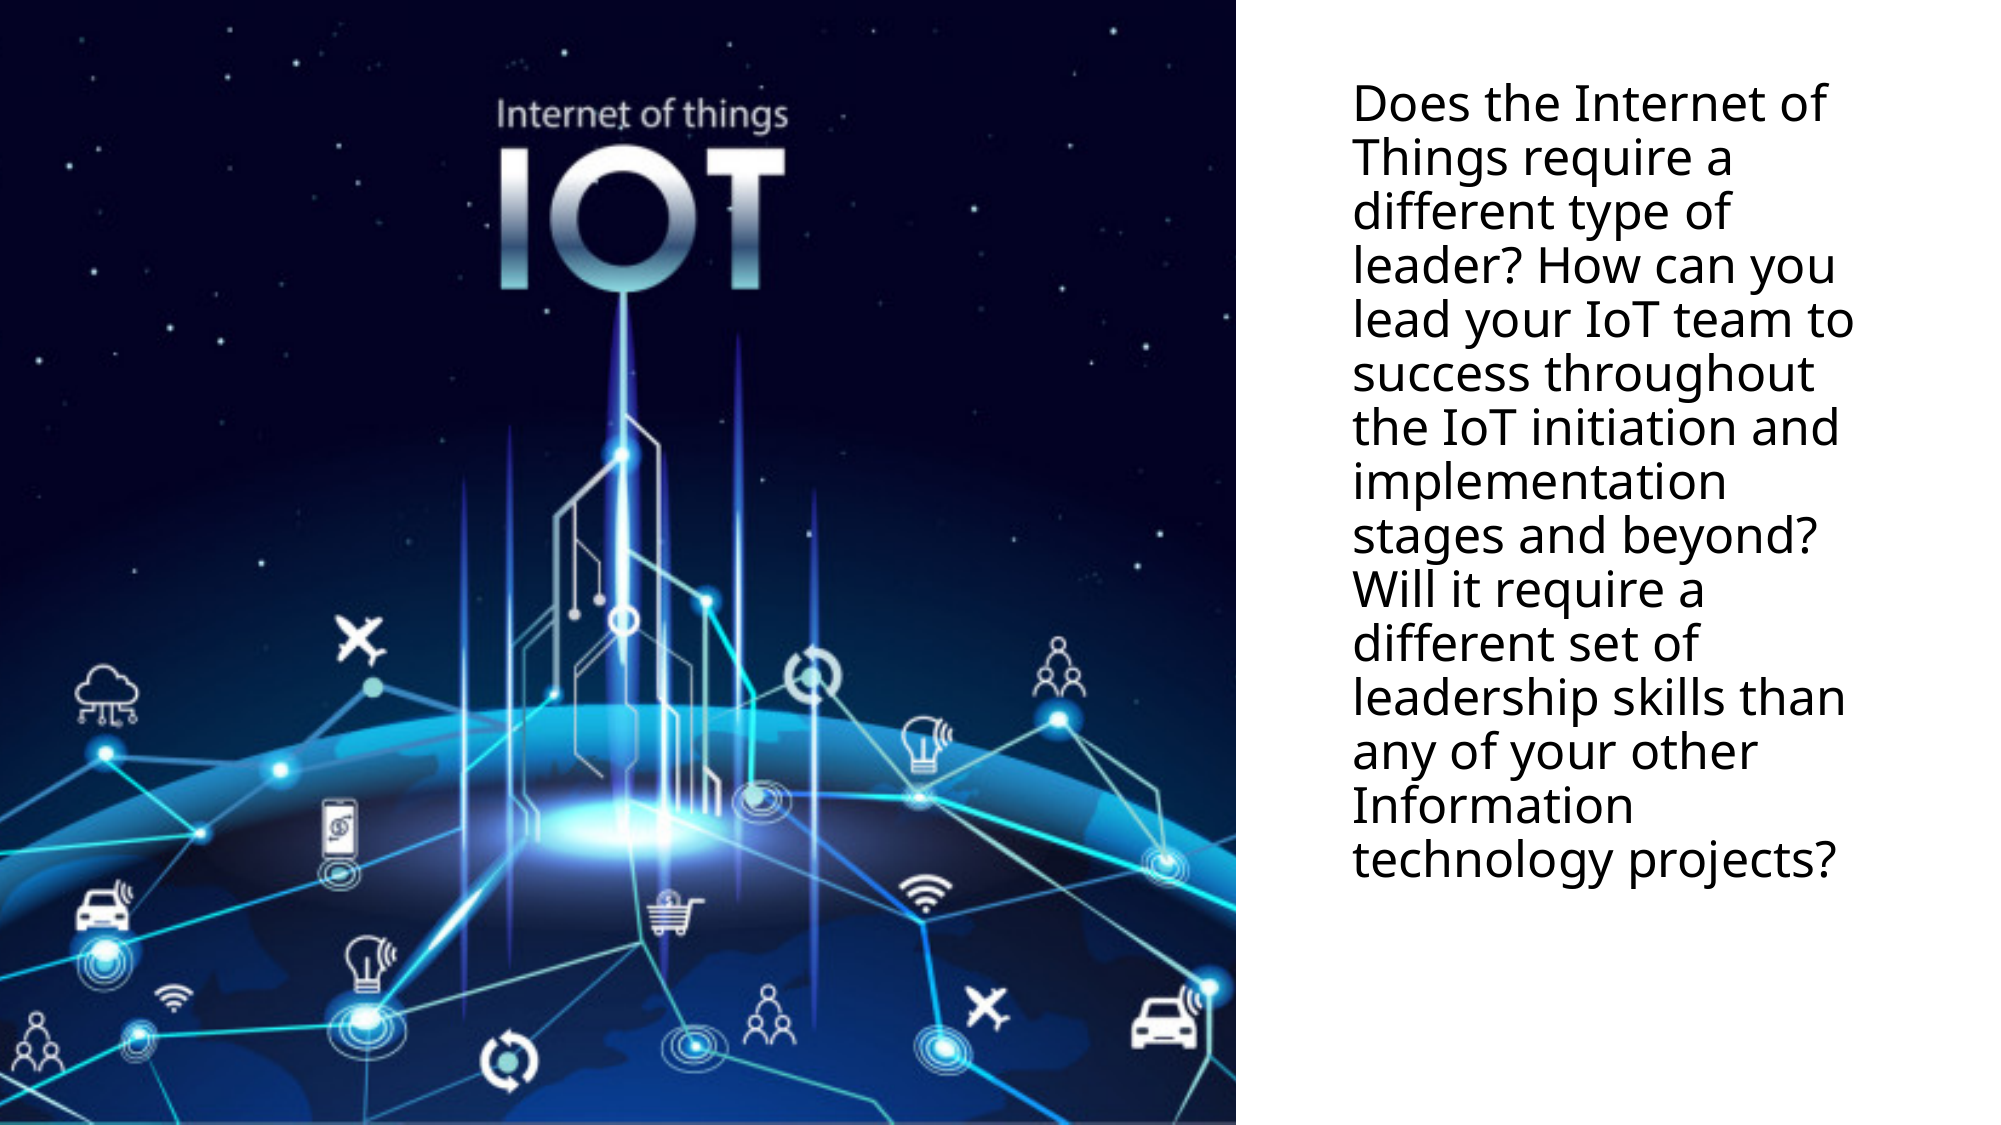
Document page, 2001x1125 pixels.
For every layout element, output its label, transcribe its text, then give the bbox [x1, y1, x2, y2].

picture [0, 0, 1236, 1125]
title Does the Internet of Things require a different type of leader? How can you lead your IoT team to success throughout the IoT initiation and implementation stages and beyond? Will it require a different set of leadership skills than any of your other Information technology projects? [1337, 59, 1901, 968]
